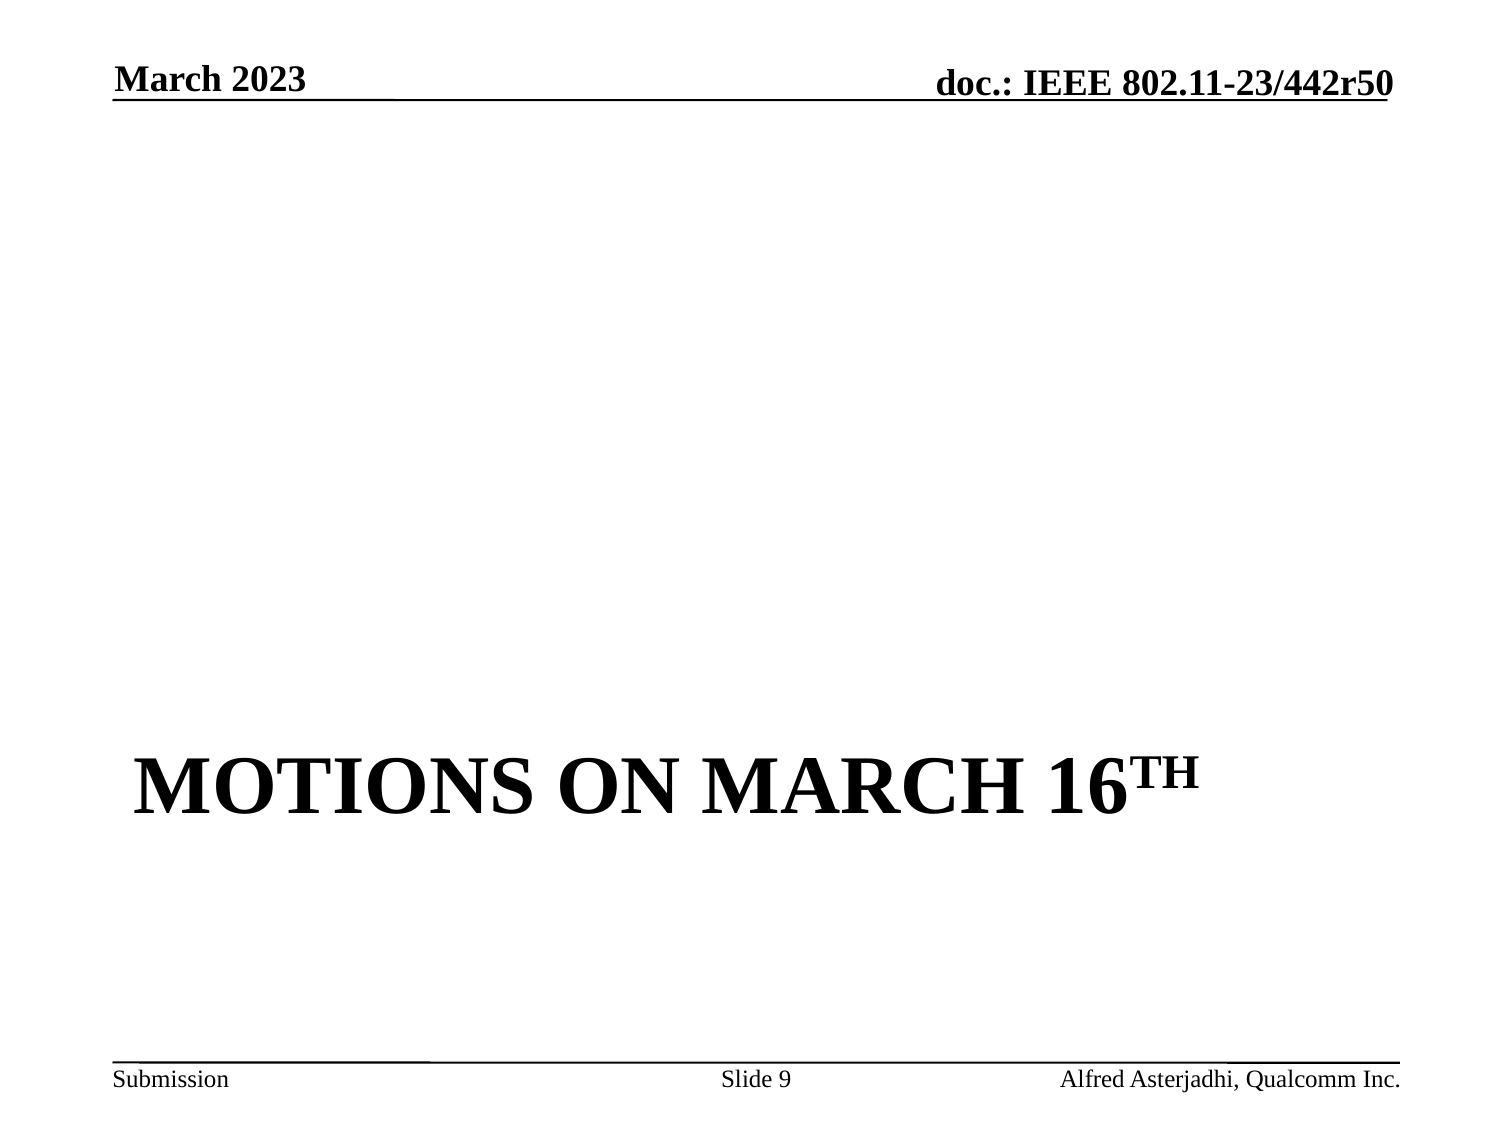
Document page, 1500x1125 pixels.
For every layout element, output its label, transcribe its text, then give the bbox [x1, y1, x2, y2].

title Motions on March 16th [118, 722, 1394, 947]
slide_number Slide 9 [712, 1061, 800, 1123]
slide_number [114, 54, 423, 100]
footer Alfred Asterjadhi, Qualcomm Inc. [878, 1061, 1402, 1093]
